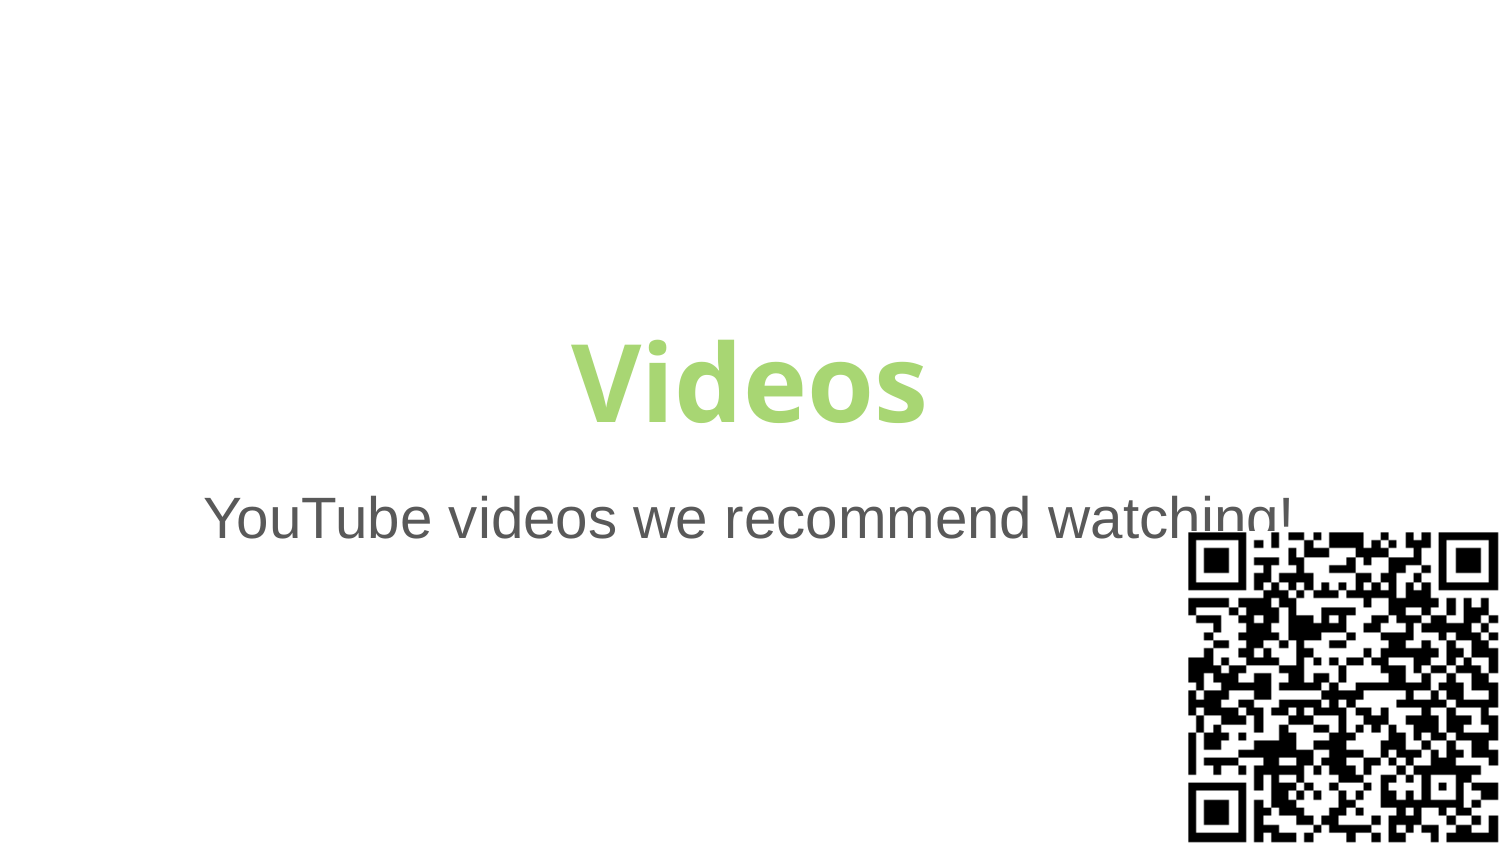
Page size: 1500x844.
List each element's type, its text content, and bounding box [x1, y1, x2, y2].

picture [1187, 530, 1500, 844]
title Videos [51, 122, 1449, 459]
subtitle YouTube videos we recommend watching! [51, 464, 1449, 595]
